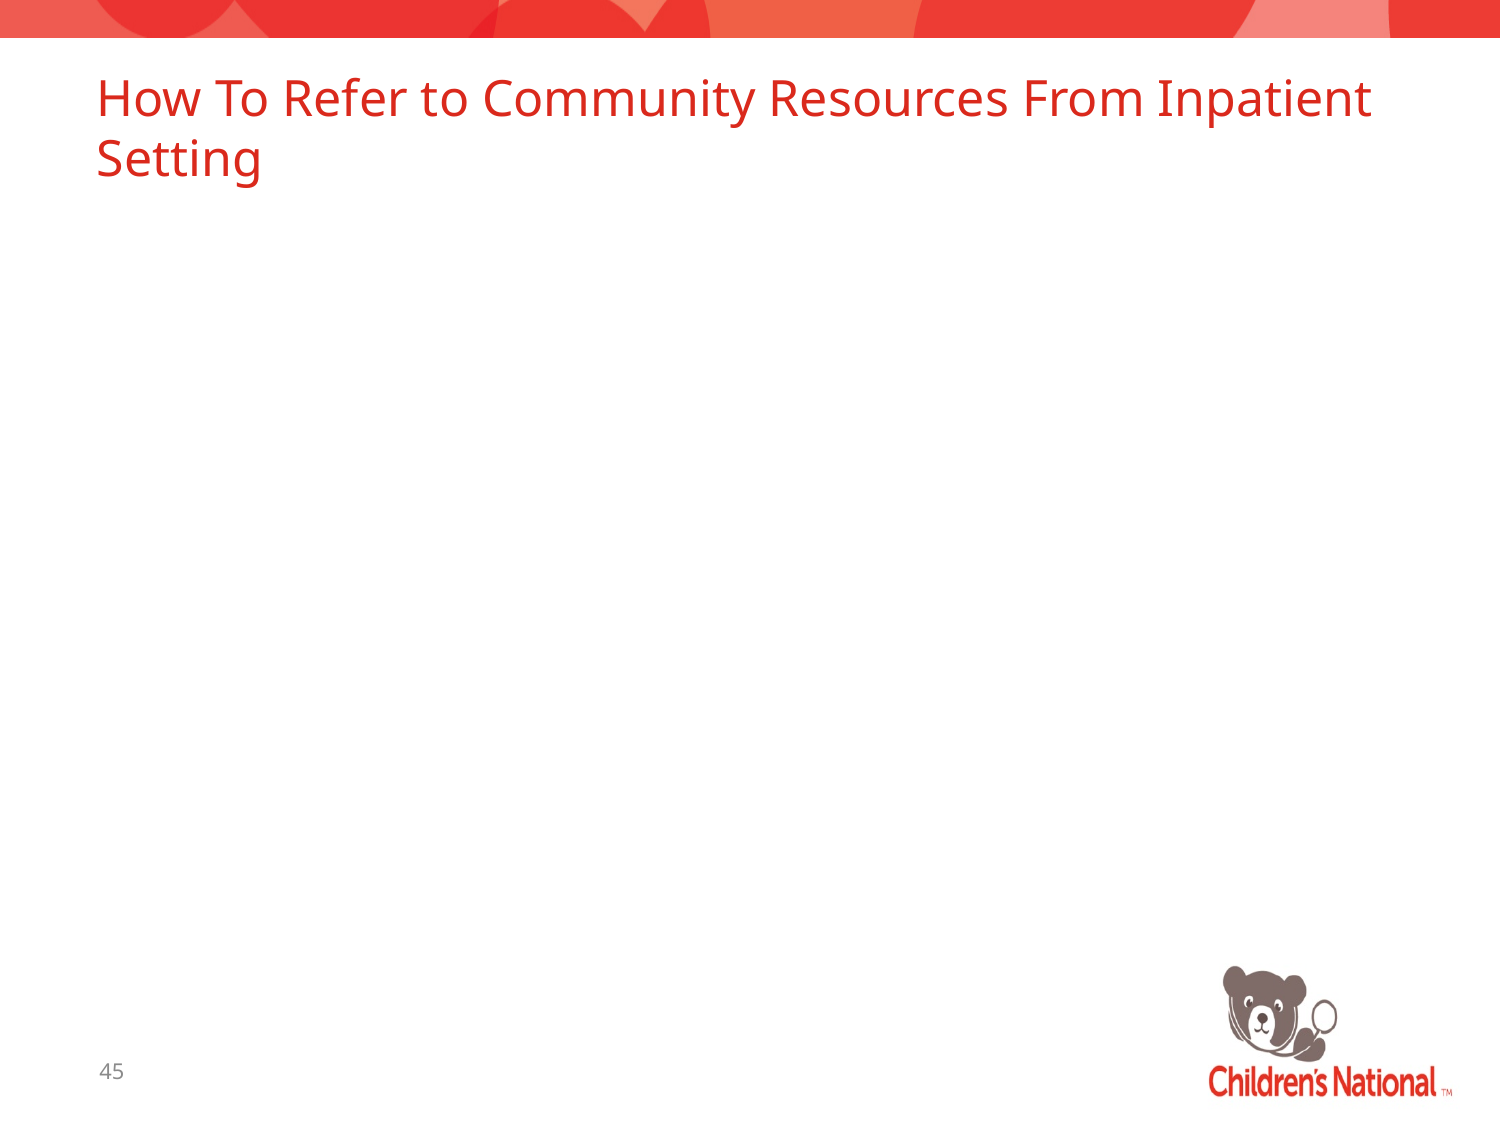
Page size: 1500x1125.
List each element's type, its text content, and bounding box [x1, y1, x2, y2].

title How To Refer to Community Resources From Inpatient Setting [81, 59, 1432, 170]
slide_number 45 [84, 1042, 435, 1103]
picture [1164, 933, 1500, 1125]
picture [0, 0, 1500, 38]
